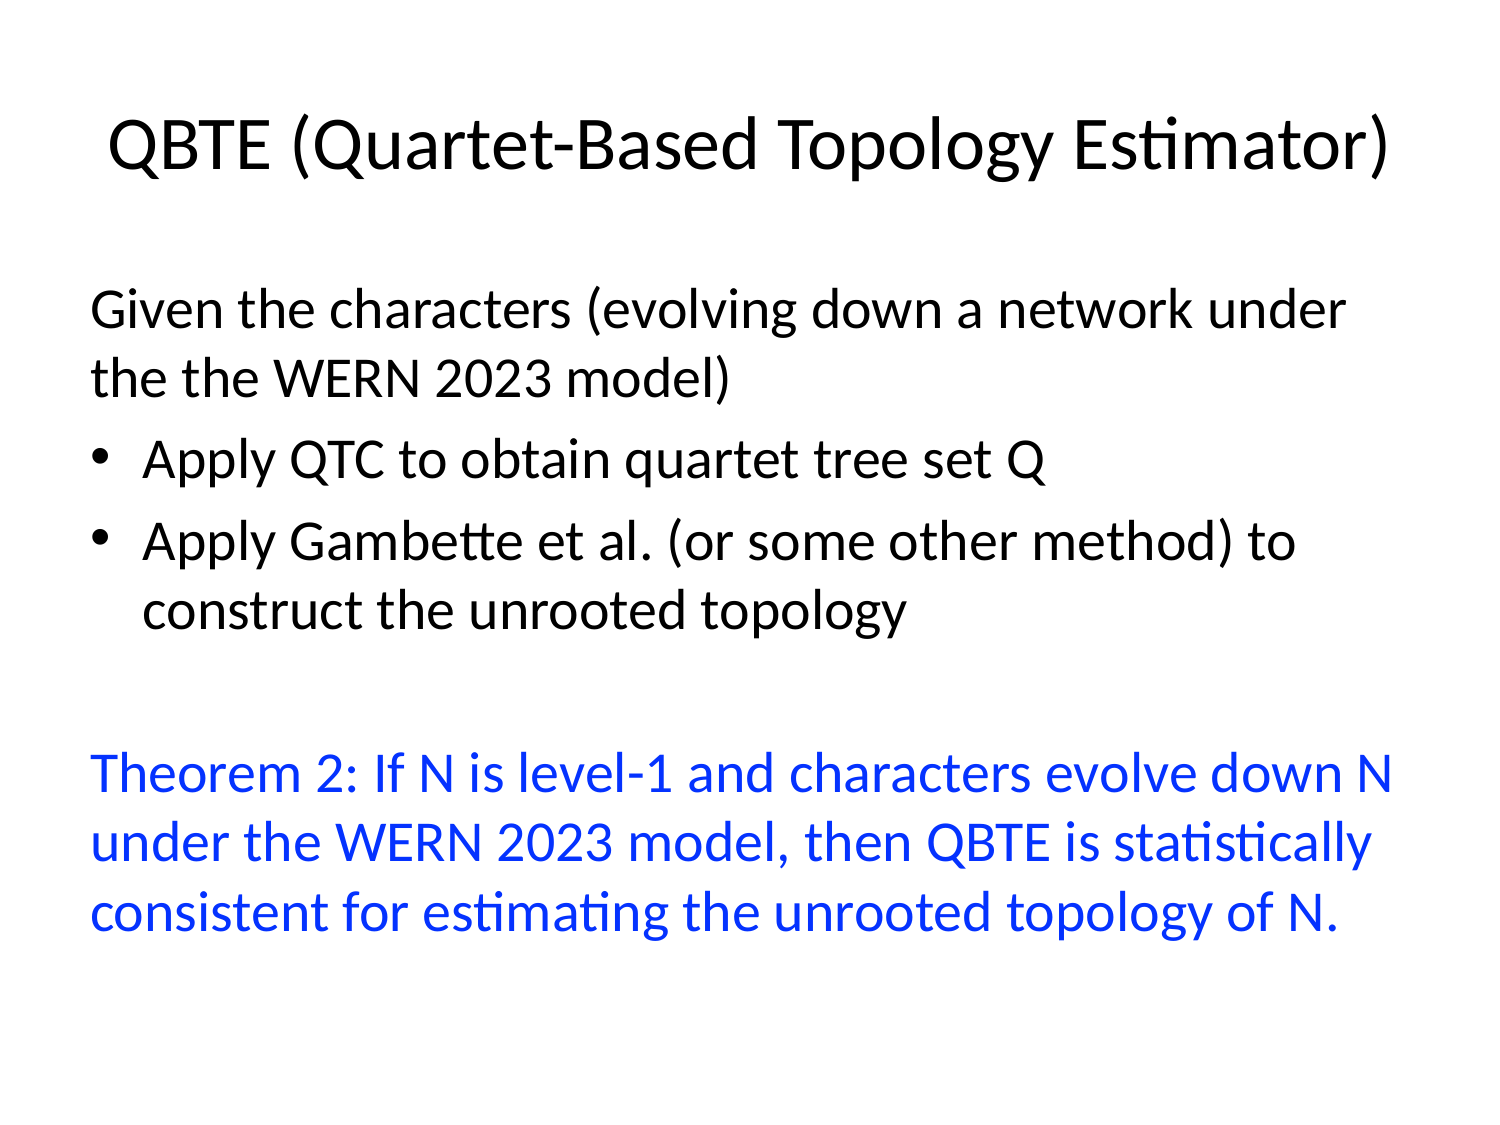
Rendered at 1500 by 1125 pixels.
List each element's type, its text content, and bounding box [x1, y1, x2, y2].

list Given the characters (evolving down a network under the the WERN 2023 model) Apply QTC to obtain quartet tree set Q Apply Gambette et al. (or some other method) to construct the unrooted topology Theorem 2: If N is level-1 and characters evolve down N under the WERN 2023 model, then QBTE is statistically consistent for estimating the unrooted topology of N. [75, 262, 1425, 1005]
title QBTE (Quartet-Based Topology Estimator) [75, 45, 1425, 233]
